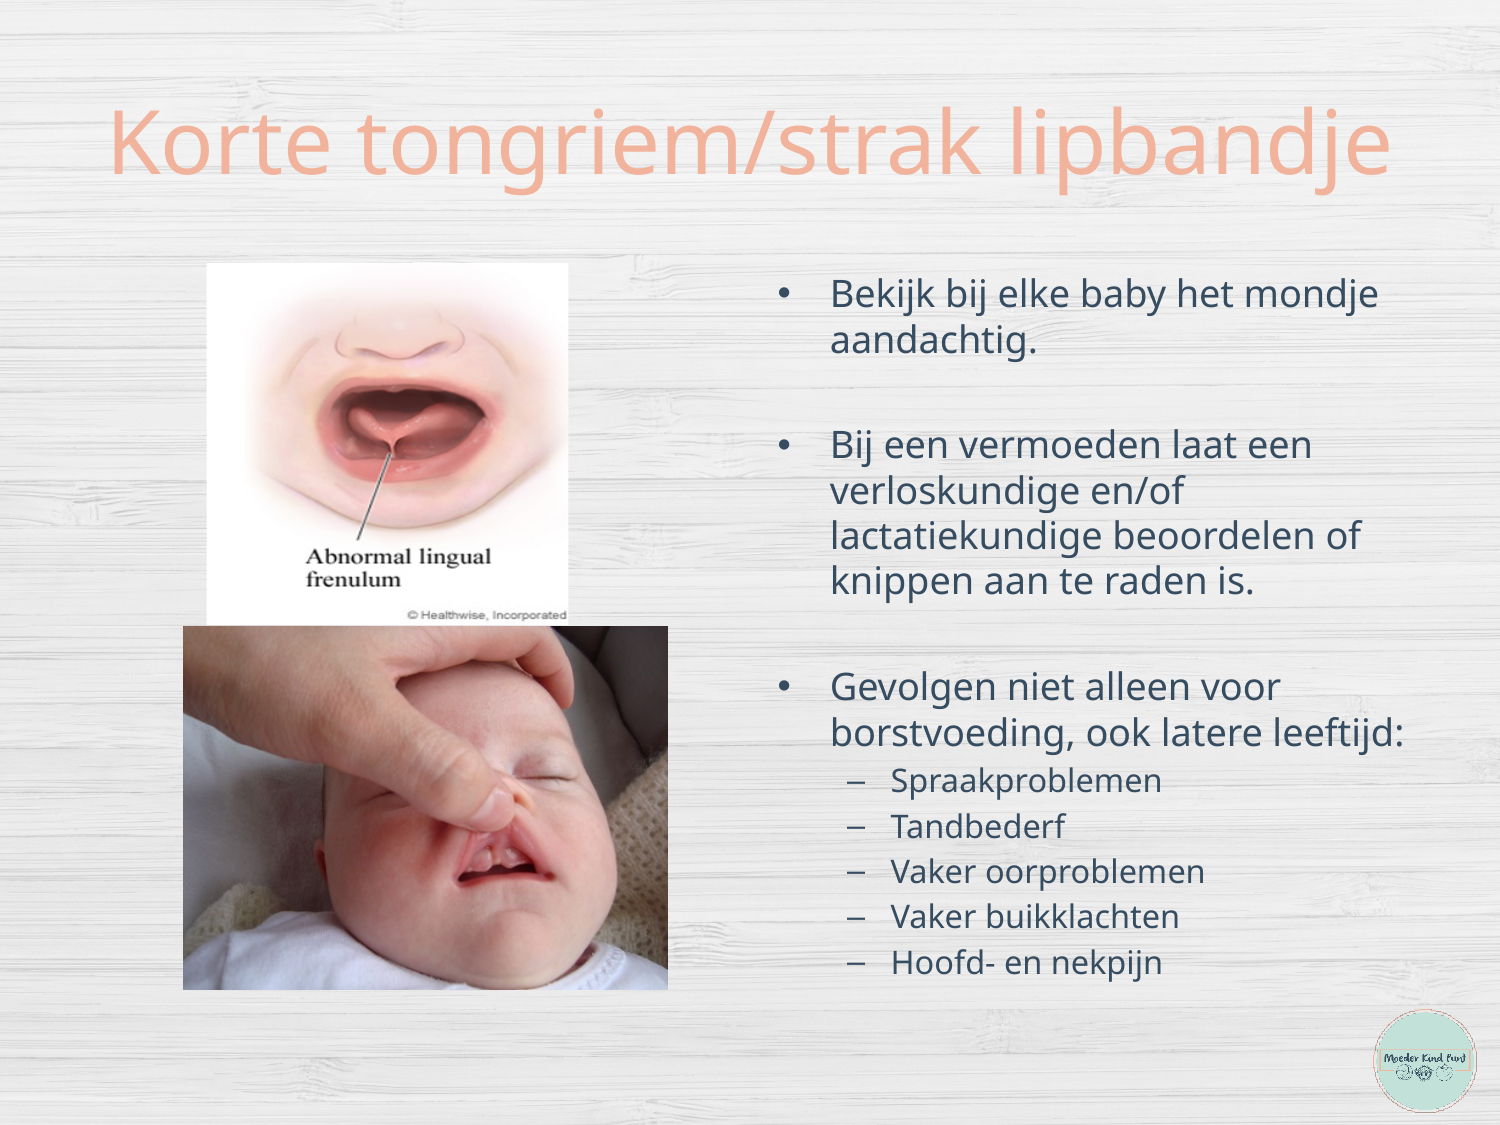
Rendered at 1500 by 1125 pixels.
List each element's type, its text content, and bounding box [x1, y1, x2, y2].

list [206, 263, 569, 624]
list Bekijk bij elke baby het mondje aandachtig. Bij een vermoeden laat een verloskundige en/of lactatiekundige beoordelen of knippen aan te raden is. Gevolgen niet alleen voor borstvoeding, ook latere leeftijd: Spraakproblemen Tandbederf Vaker oorproblemen Vaker buikklachten Hoofd- en nekpijn [762, 262, 1425, 1005]
title Korte tongriem/strak lipbandje [75, 45, 1425, 233]
picture [0, 0, 1500, 1125]
